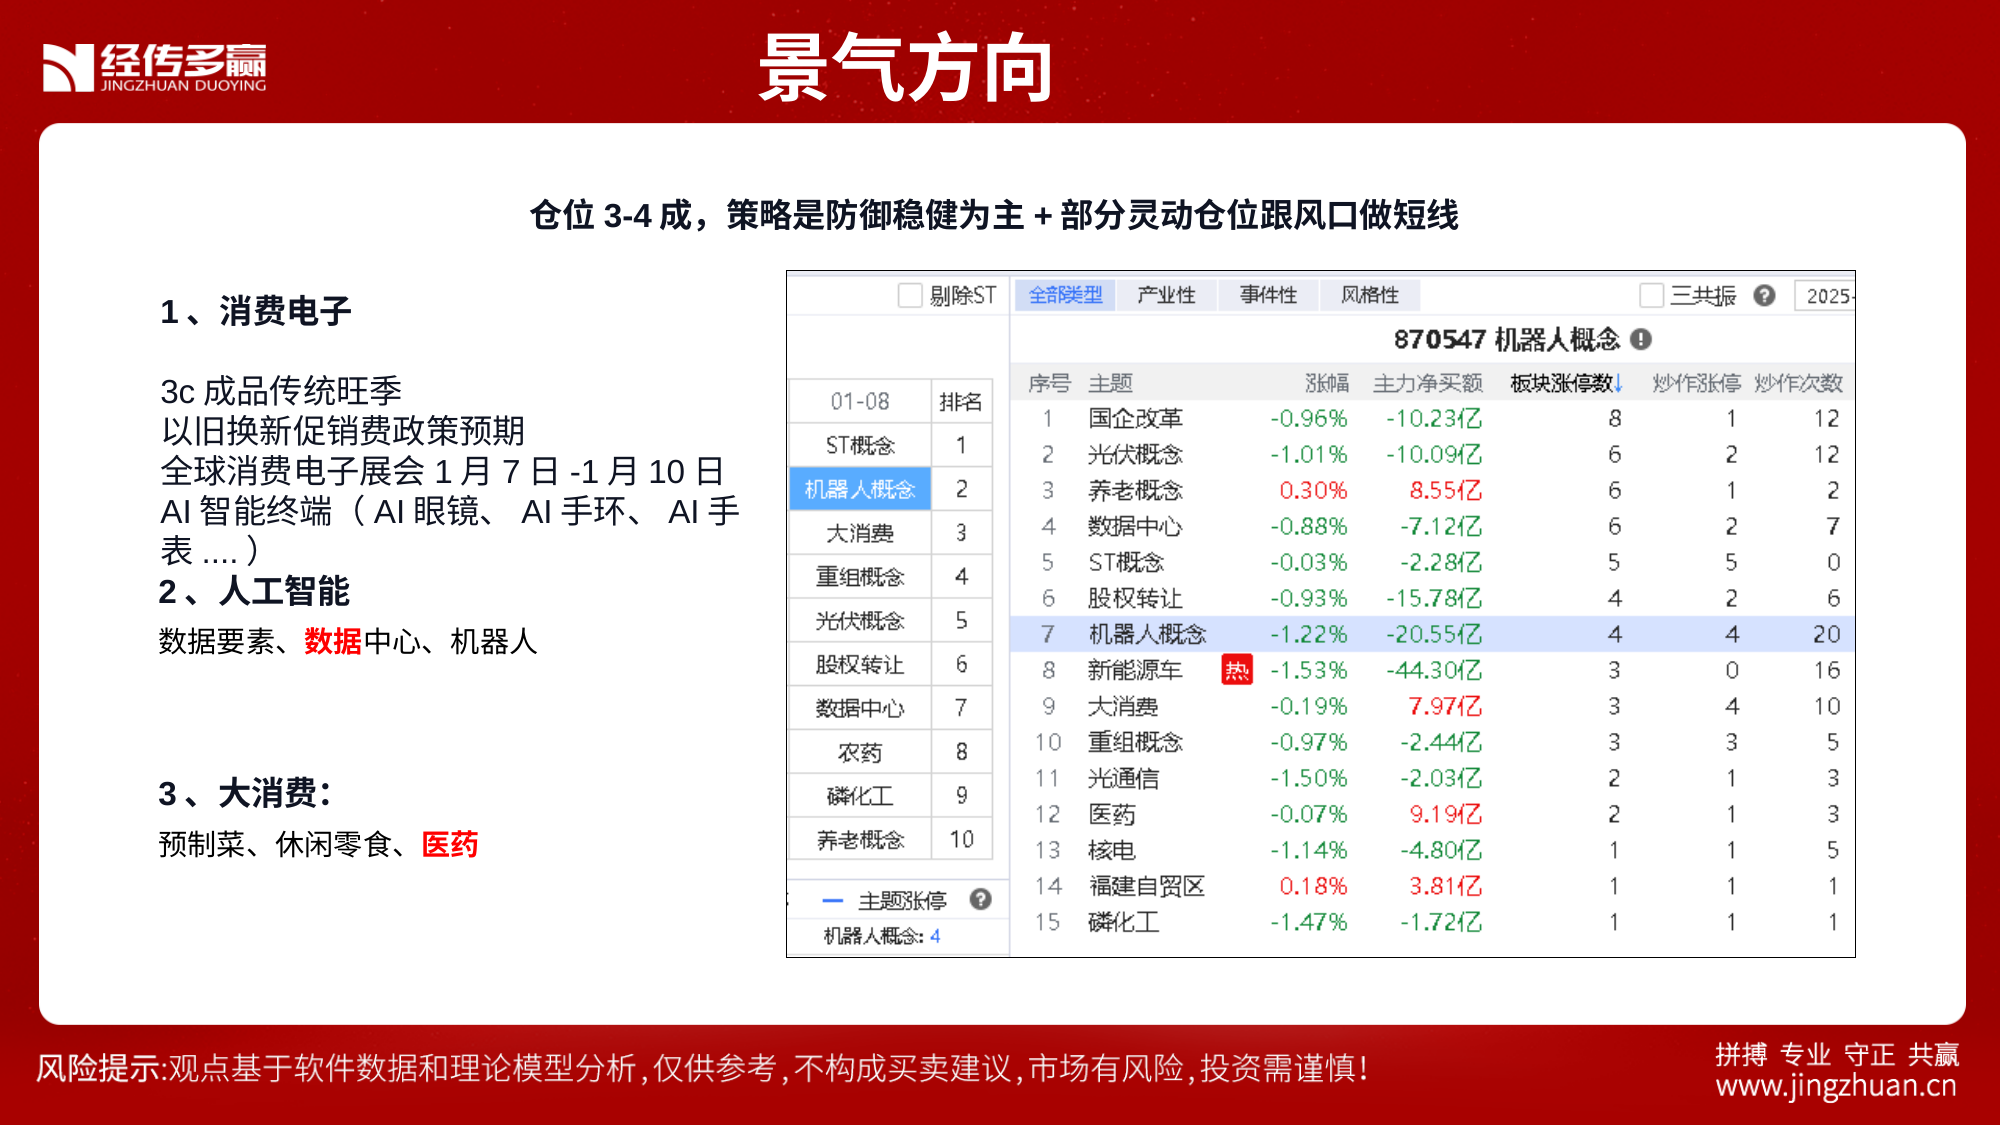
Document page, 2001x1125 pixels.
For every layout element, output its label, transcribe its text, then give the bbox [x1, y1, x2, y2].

text_box 景气方向 [145, 13, 1713, 118]
text_box 1、消费电子 3c成品传统旺季 以旧换新促销费政策预期 全球消费电子展会1月7日-1月10日 AI智能终端（AI眼镜、AI手环、AI手表....） [145, 283, 786, 578]
picture [0, 0, 2000, 1125]
text_box 2、人工智能 数据要素、数据中心、机器人 3、大消费： 预制菜、休闲零食、医药 [143, 562, 669, 918]
text_box 仓位3-4成，策略是防御稳健为主+部分灵动仓位跟风口做短线 [514, 187, 1625, 282]
